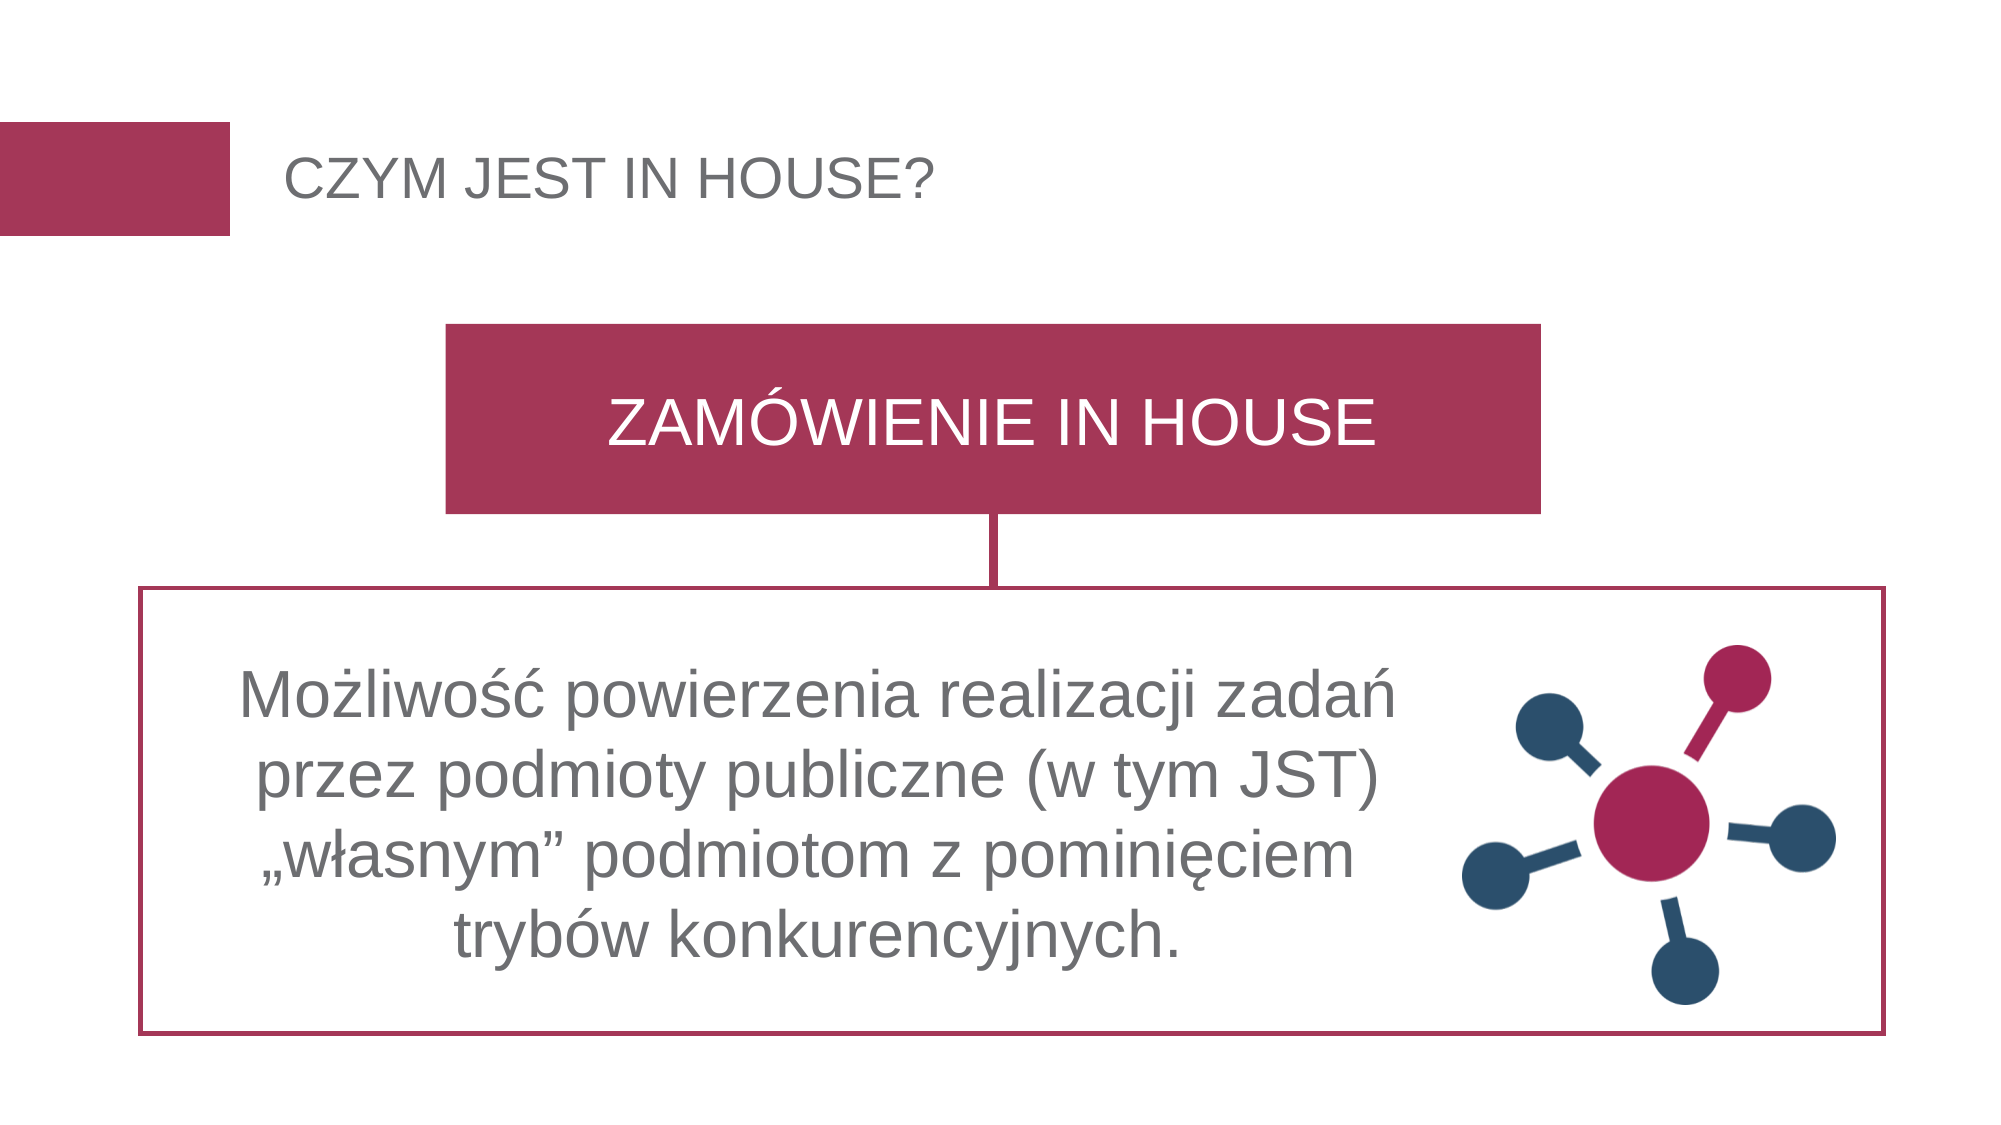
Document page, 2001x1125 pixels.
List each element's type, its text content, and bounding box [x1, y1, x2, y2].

text_box Możliwość powierzenia realizacji zadań przez podmioty publiczne (w tym JST) „własnym” podmiotom z pominięciem trybów konkurencyjnych. [139, 587, 1884, 1034]
picture [0, 122, 230, 236]
picture [1462, 645, 1836, 1005]
text_box ZAMÓWIENIE IN HOUSE [445, 323, 1542, 515]
text_box CZYM JEST IN HOUSE? [269, 133, 1718, 238]
